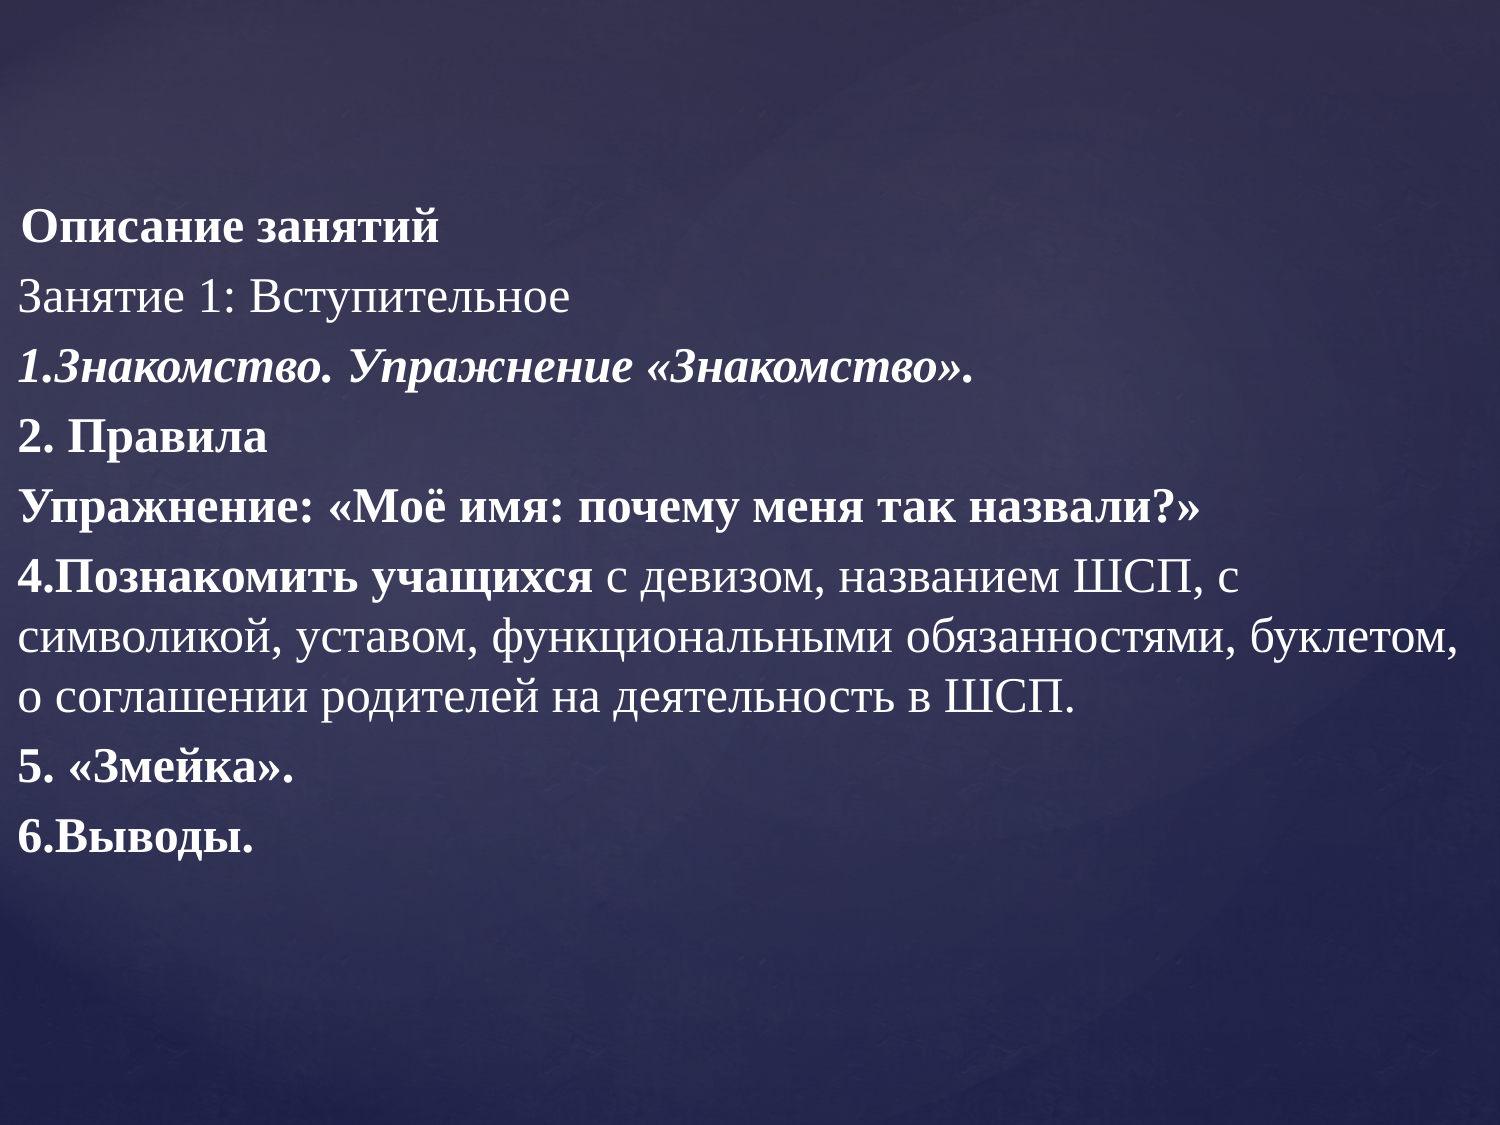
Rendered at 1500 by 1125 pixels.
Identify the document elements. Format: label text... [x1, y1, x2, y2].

list Описание занятий Занятие 1: Вступительное 1.Знакомство. Упражнение «Знакомство». 2. Правила Упражнение: «Моё имя: почему меня так назвали?» 4.Познакомить учащихся с девизом, названием ШСП, с символикой, уставом, функциональными обязанностями, буклетом, о соглашении родителей на деятельность в ШСП. 5. «Змейка». 6.Выводы. [2, 0, 1500, 1125]
